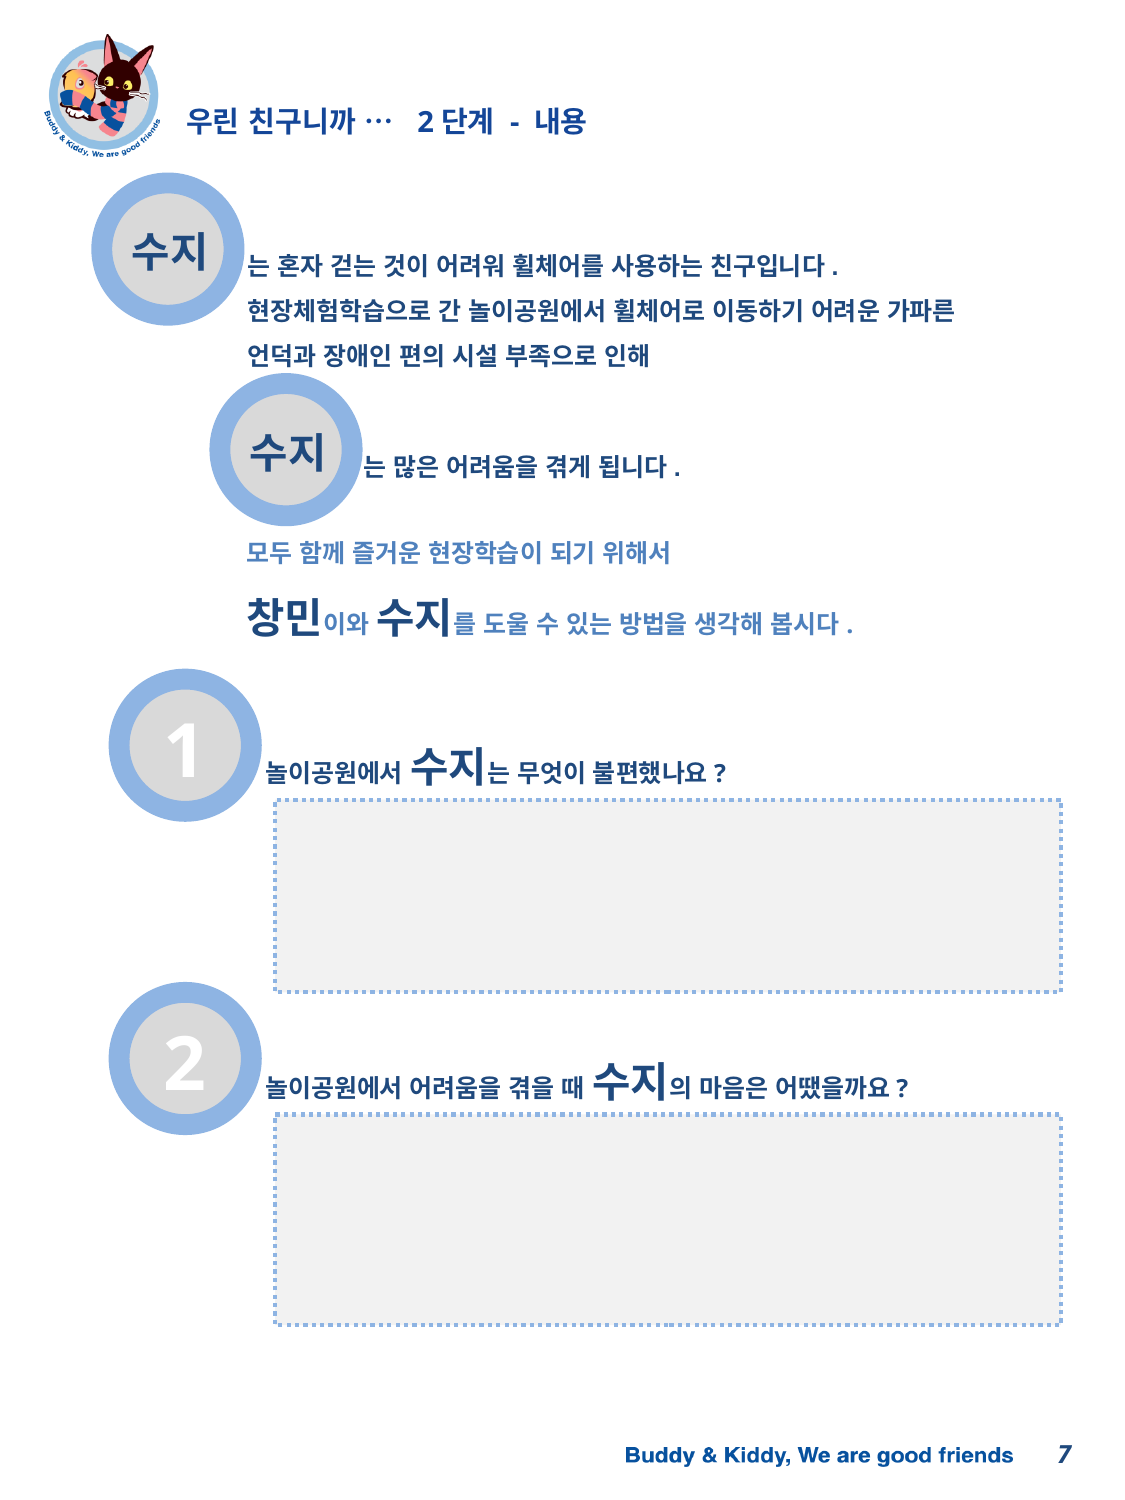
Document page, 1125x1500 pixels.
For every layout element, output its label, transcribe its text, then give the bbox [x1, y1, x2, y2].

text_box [118, 678, 252, 812]
text_box 7 [1042, 1430, 1080, 1476]
text_box [273, 798, 1063, 994]
picture [626, 1447, 1013, 1468]
picture [44, 34, 160, 157]
text_box 놀이공원에서 수지는 무엇이 불편했나요? [256, 708, 1035, 799]
text_box 는 혼자 걷는 것이 어려워 휠체어를 사용하는 친구입니다. 현장체험학습으로 간 놀이공원에서 휠체어로 이동하기 어려운 가파른 언덕과 장애인 편의 시설 부족으로 인해 [233, 227, 1103, 378]
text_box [101, 182, 237, 316]
text_box 는 많은 어려움을 겪게 됩니다. [360, 429, 1030, 489]
text_box 모두 함께 즐거운 현장학습이 되기 위해서 창민이와 수지를 도울 수 있는 방법을 생각해 봅시다. [231, 514, 1062, 650]
text_box 우린 친구니까 … 2단계 - 내용 [171, 78, 904, 146]
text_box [219, 383, 355, 516]
text_box [273, 1112, 1063, 1327]
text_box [118, 992, 252, 1125]
text_box 놀이공원에서 어려움을 겪을 때 수지의 마음은 어땠을까요? [256, 1022, 1035, 1113]
